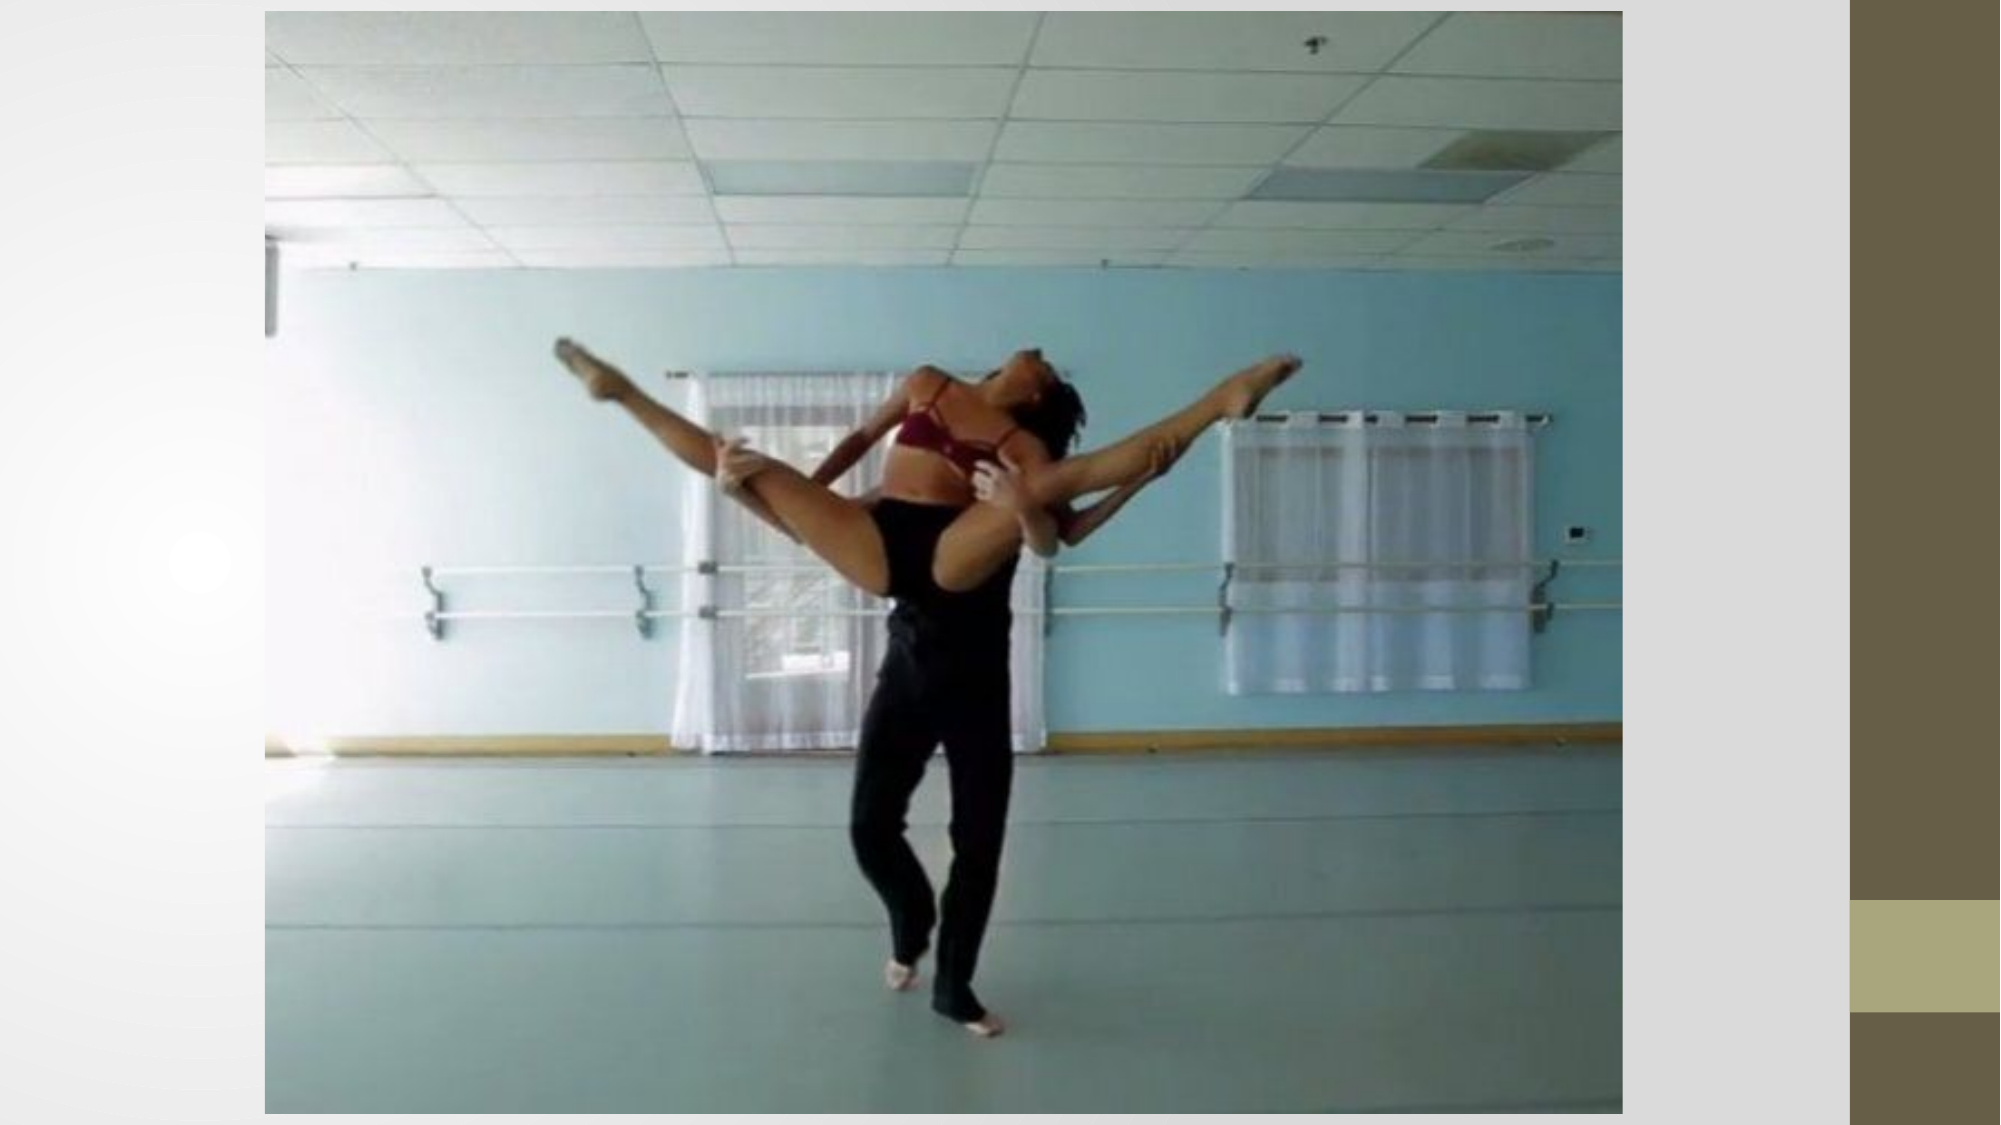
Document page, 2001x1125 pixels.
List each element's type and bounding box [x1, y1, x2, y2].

picture [264, 10, 1624, 1115]
